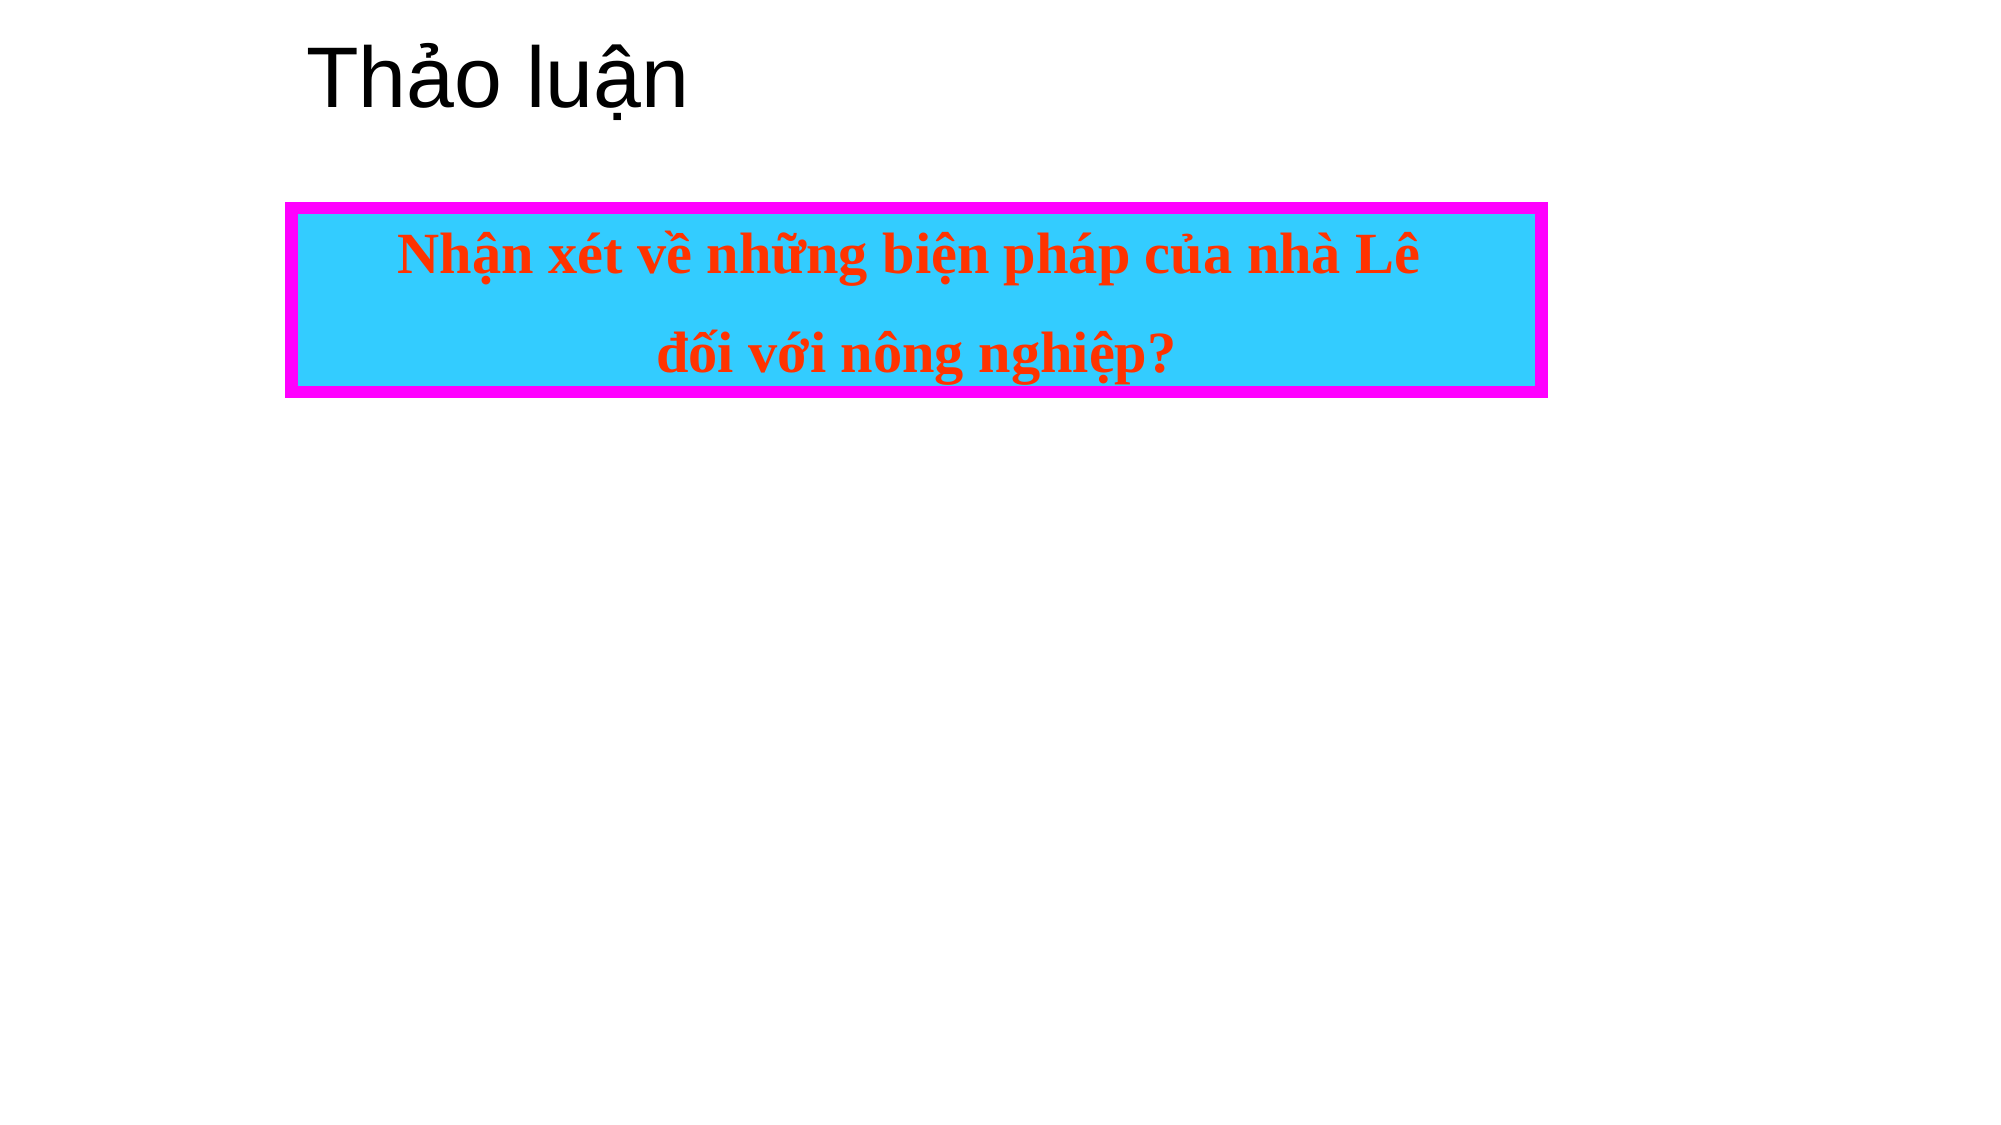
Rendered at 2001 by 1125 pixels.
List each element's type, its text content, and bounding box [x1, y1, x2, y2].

text_box Nhận xét về những biện pháp của nhà Lê đối với nông nghiệp? [291, 207, 1542, 392]
title Thảo luận [291, 25, 1333, 134]
